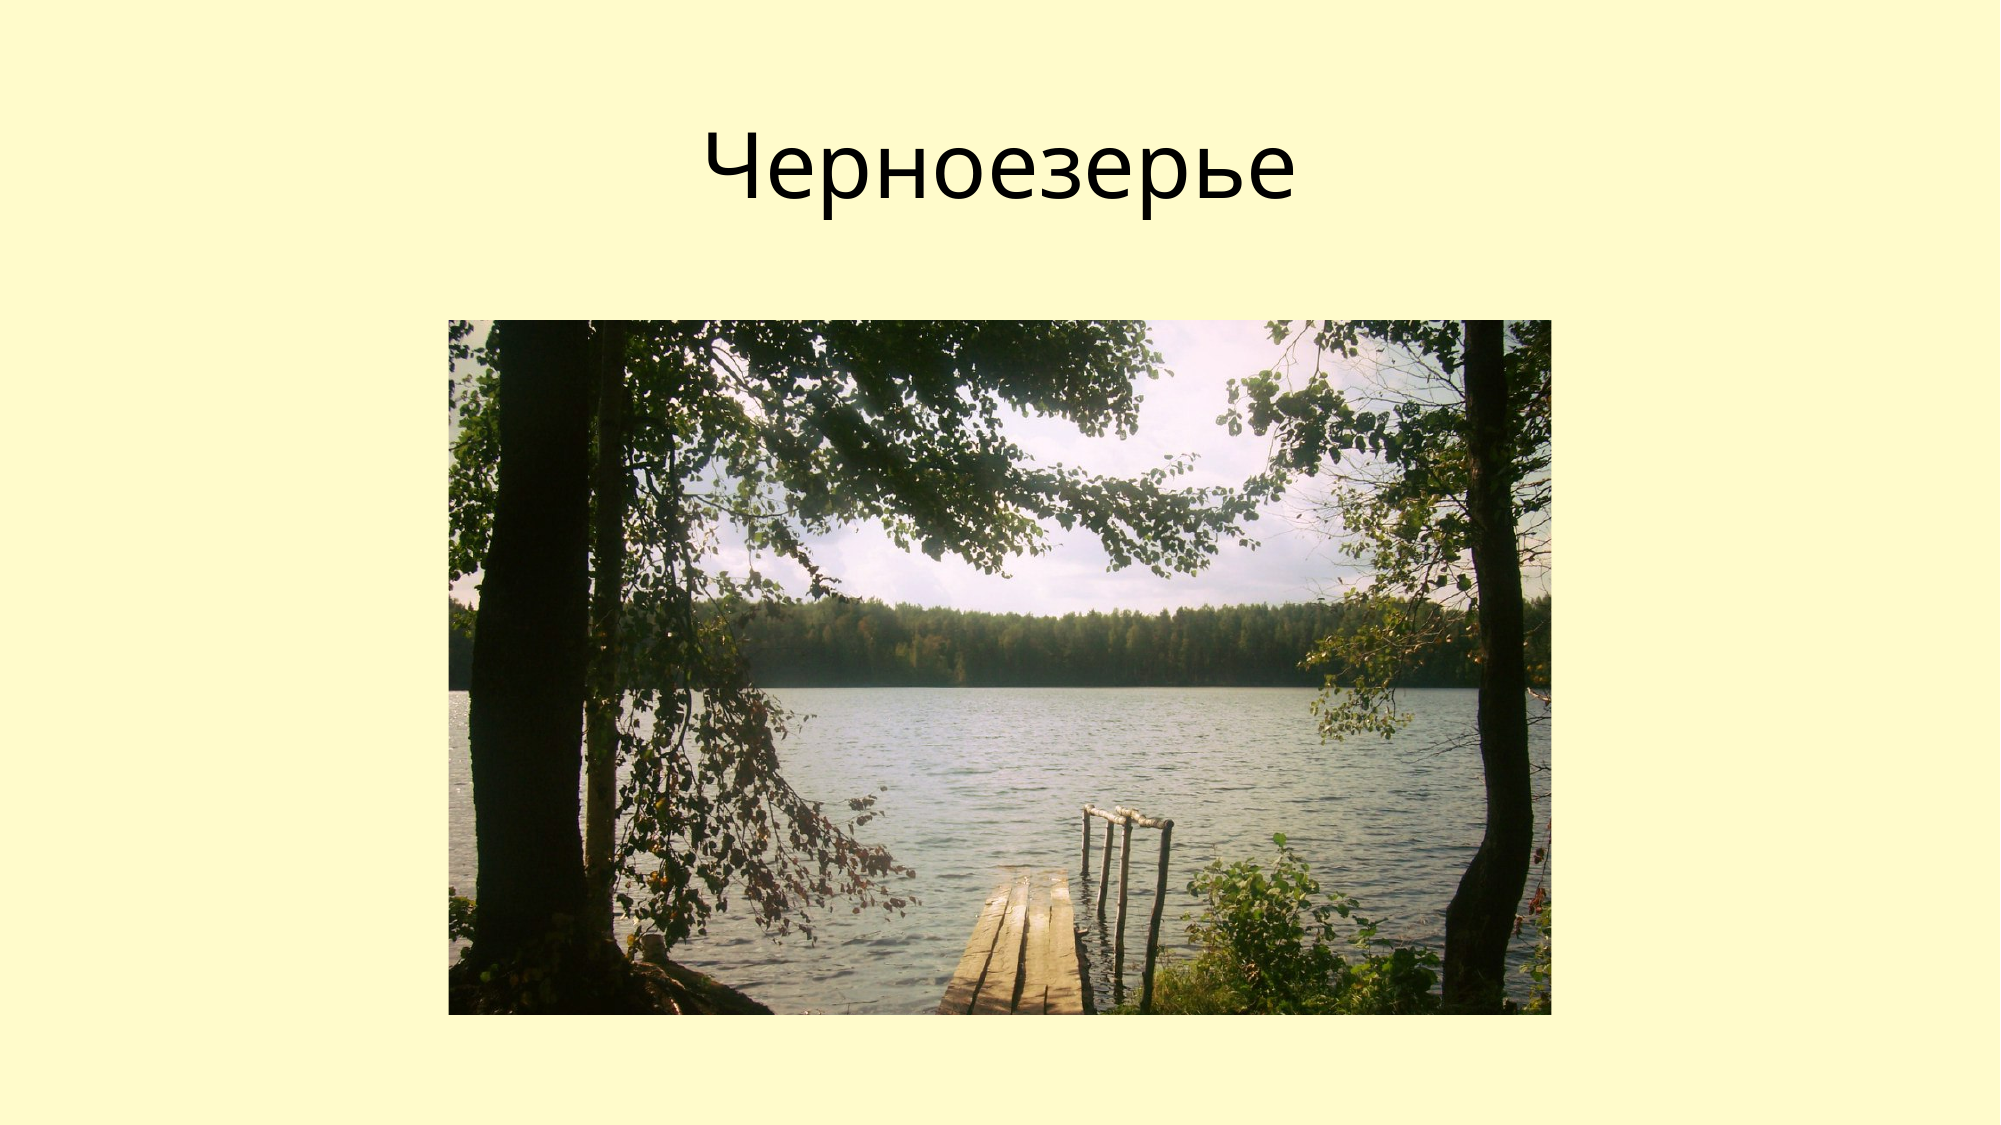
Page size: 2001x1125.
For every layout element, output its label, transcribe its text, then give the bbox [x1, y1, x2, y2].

title Черноезерье [137, 59, 1863, 278]
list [448, 320, 1552, 1015]
